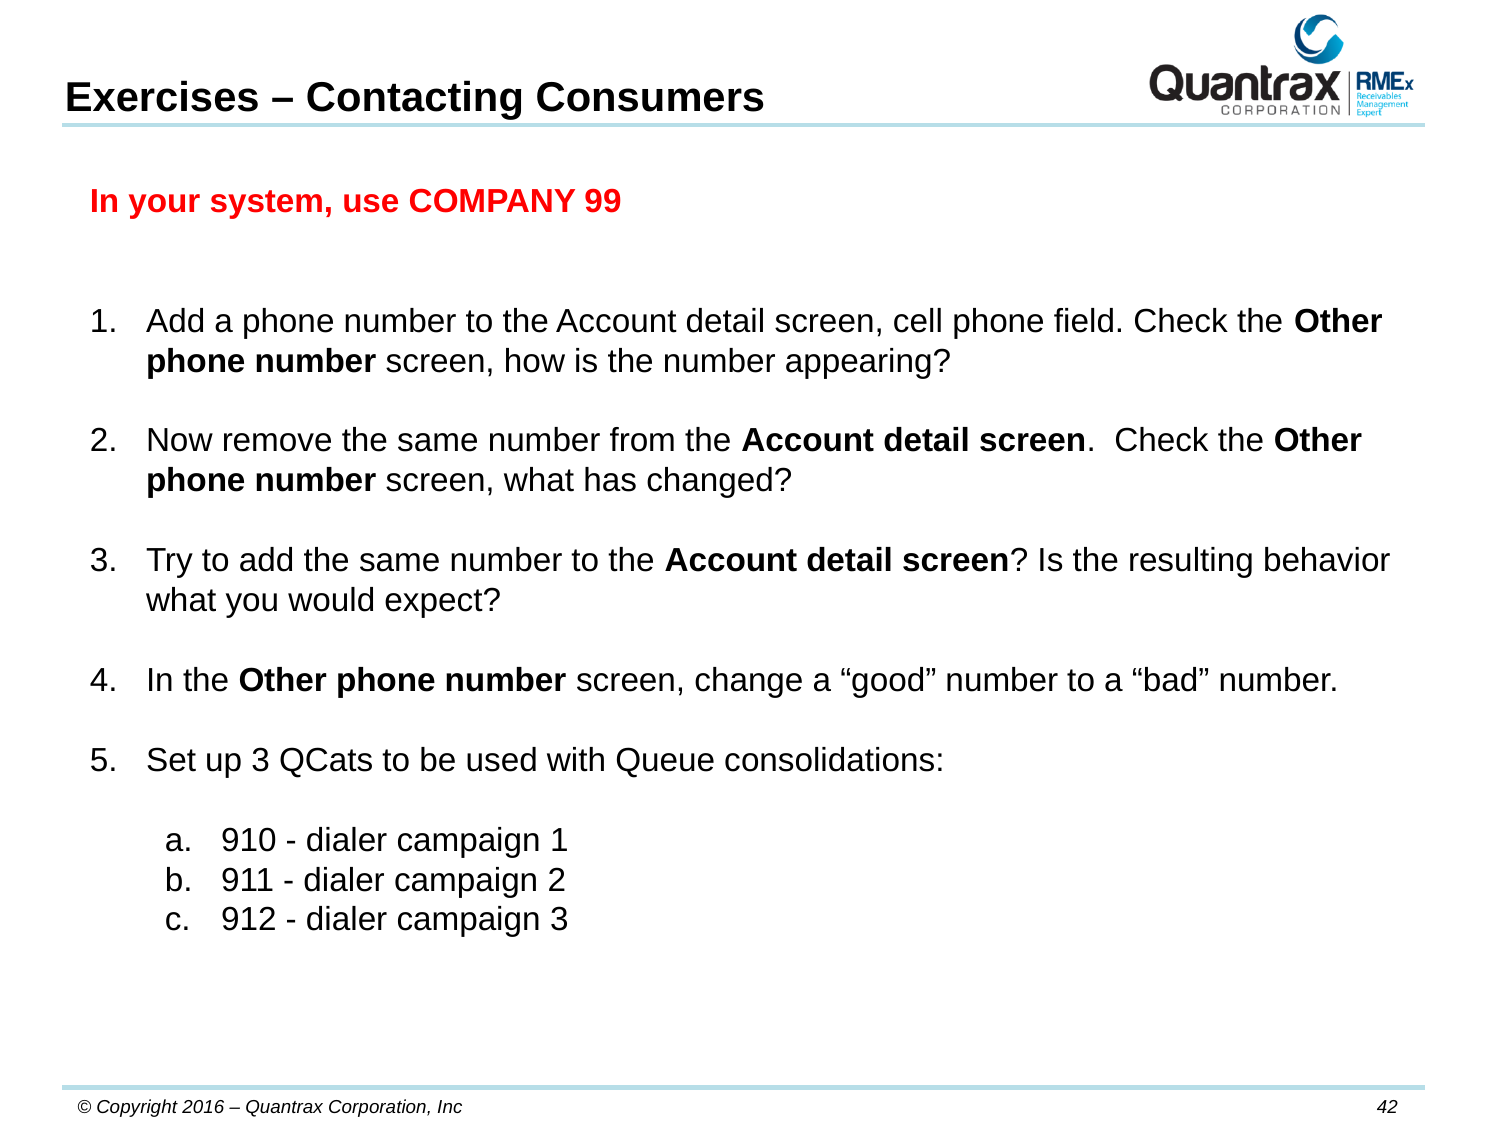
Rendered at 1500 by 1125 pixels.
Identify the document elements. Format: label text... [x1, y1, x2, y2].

text_box In your system, use COMPANY 99 Add a phone number to the Account detail screen, cell phone field. Check the Other phone number screen, how is the number appearing? Now remove the same number from the Account detail screen. Check the Other phone number screen, what has changed? Try to add the same number to the Account detail screen? Is the resulting behavior what you would expect? In the Other phone number screen, change a “good” number to a “bad” number. Set up 3 QCats to be used with Queue consolidations: 910 - dialer campaign 1 911 - dialer campaign 2 912 - dialer campaign 3 [74, 125, 1425, 1075]
picture [1149, 12, 1414, 118]
text_box Exercises – Contacting Consumers [50, 62, 1150, 128]
